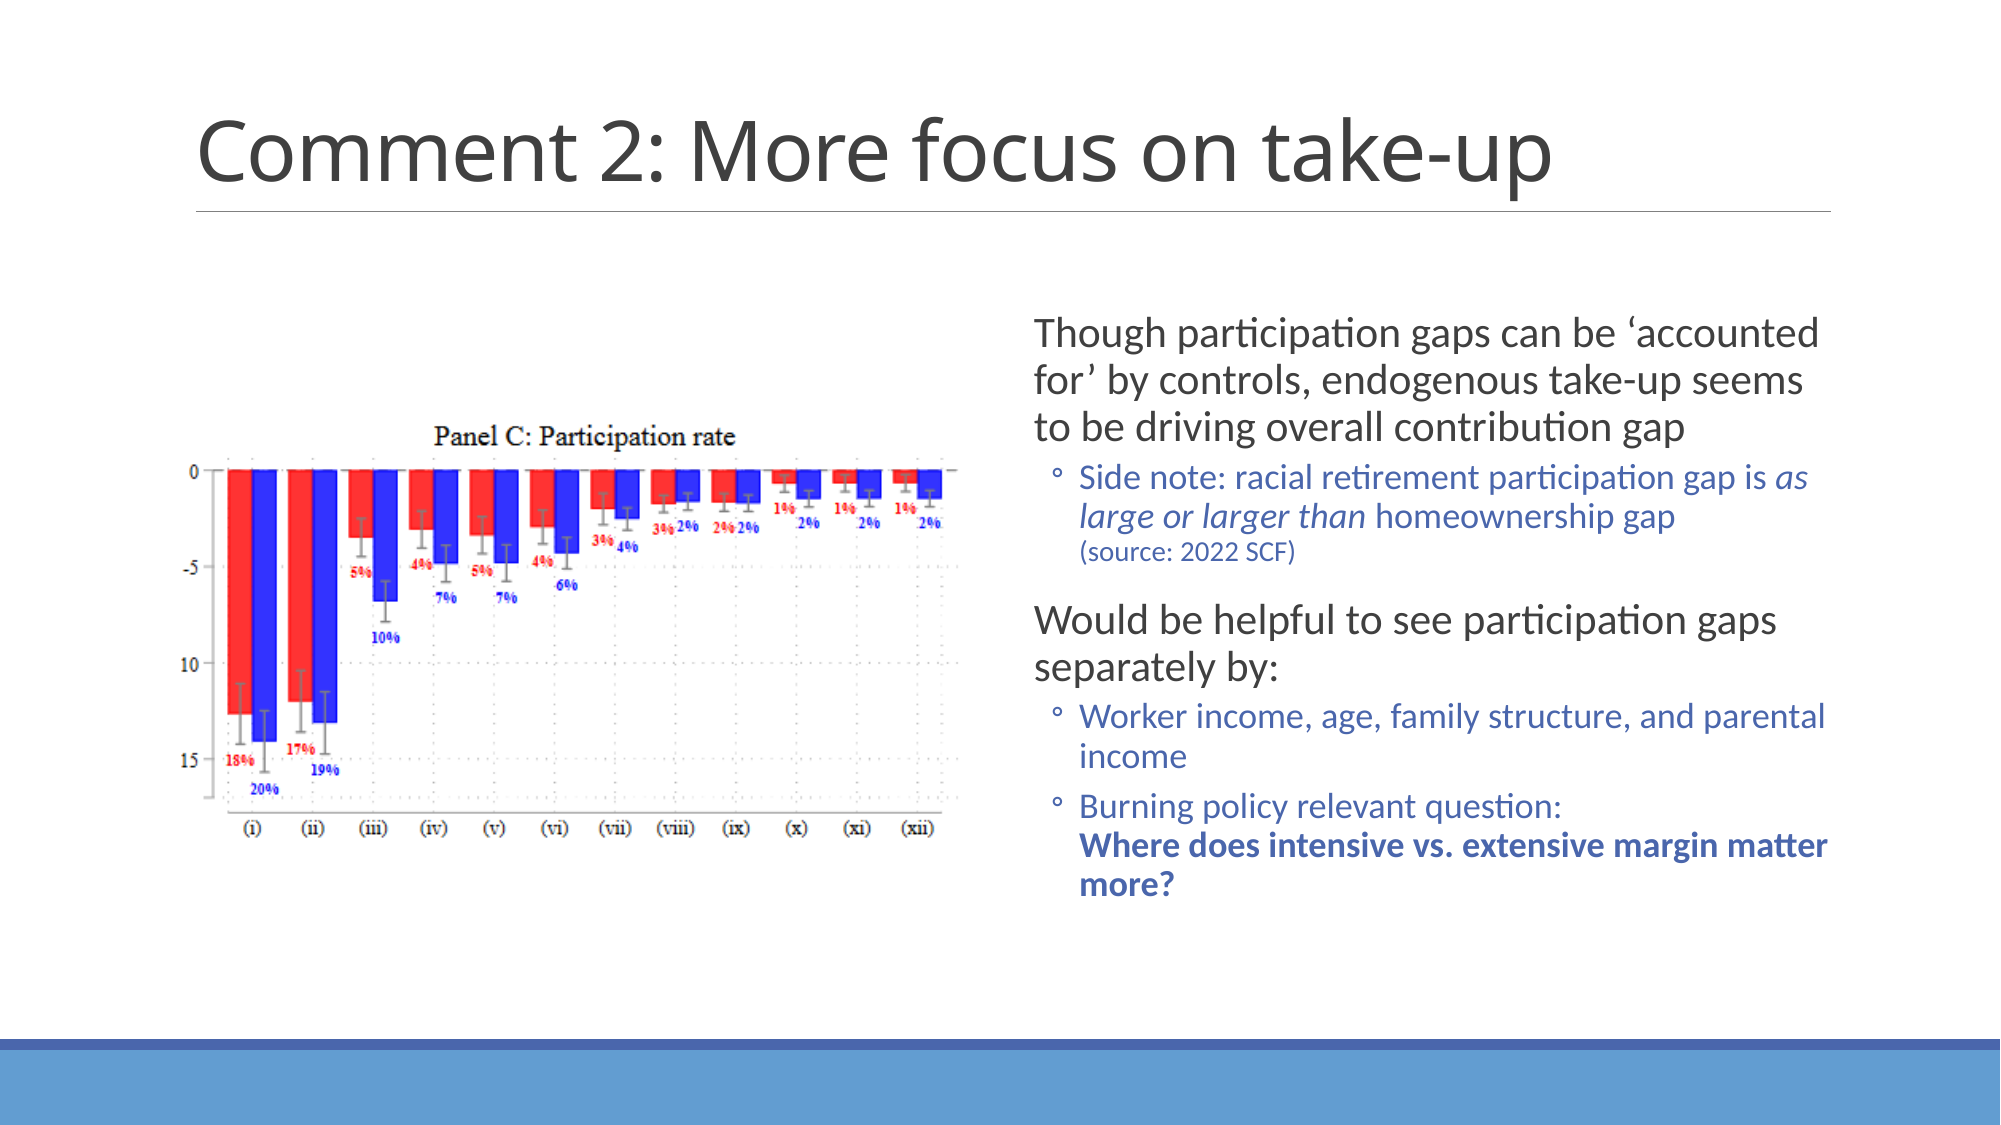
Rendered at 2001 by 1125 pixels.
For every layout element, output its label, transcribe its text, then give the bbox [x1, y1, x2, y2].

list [179, 408, 991, 857]
list Though participation gaps can be ‘accounted for’ by controls, endogenous take-up seems to be driving overall contribution gap Side note: racial retirement participation gap is as large or larger than homeownership gap (source: 2022 SCF) Would be helpful to see participation gaps separately by: Worker income, age, family structure, and parental income Burning policy relevant question: Where does intensive vs. extensive margin matter more? [1020, 302, 1830, 963]
title Comment 2: More focus on take-up [180, 47, 1830, 207]
